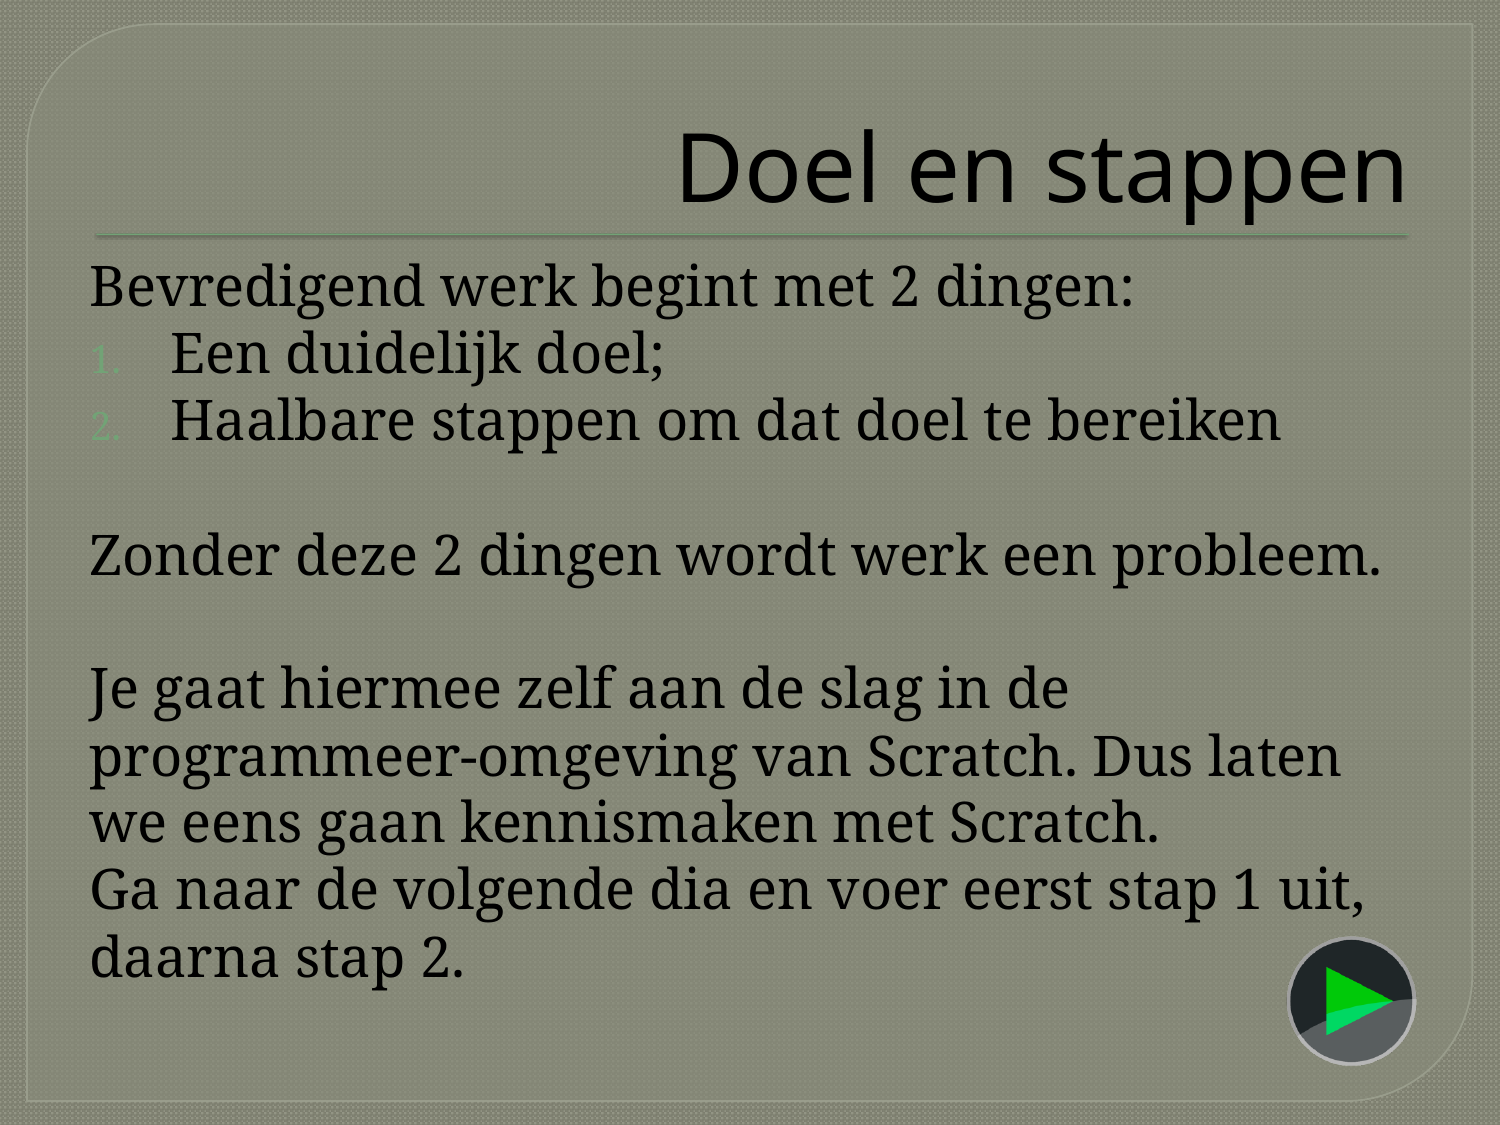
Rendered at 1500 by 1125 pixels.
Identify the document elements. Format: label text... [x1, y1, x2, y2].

list Bevredigend werk begint met 2 dingen: Een duidelijk doel; Haalbare stappen om dat doel te bereiken Zonder deze 2 dingen wordt werk een probleem. Je gaat hiermee zelf aan de slag in de programmeer-omgeving van Scratch. Dus laten we eens gaan kennismaken met Scratch. Ga naar de volgende dia en voer eerst stap 1 uit, daarna stap 2. [75, 243, 1436, 1106]
title Doel en stappen [75, 41, 1425, 230]
picture [1269, 917, 1434, 1083]
